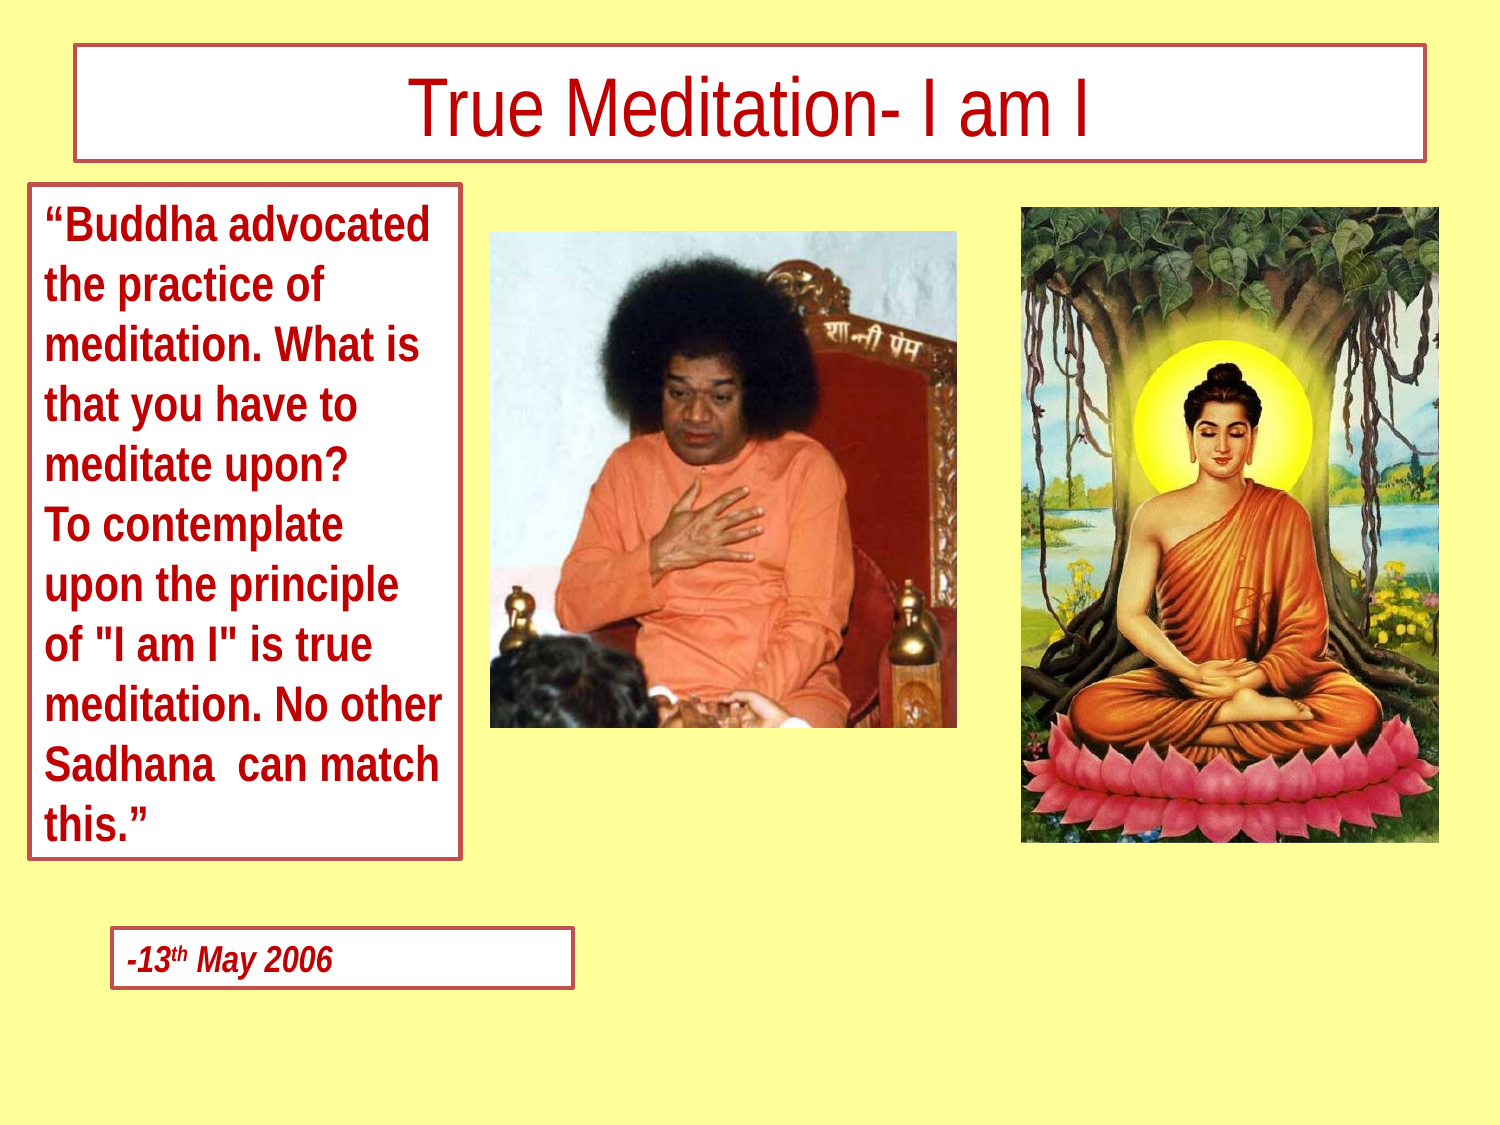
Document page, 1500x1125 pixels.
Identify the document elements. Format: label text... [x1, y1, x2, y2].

picture [489, 231, 957, 729]
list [1021, 207, 1439, 843]
text_box “Buddha advocated the practice of meditation. What is that you have to meditate upon? To contemplate upon the principle of "I am I" is true meditation. No other Sadhana can match this.” [27, 182, 463, 861]
title True Meditation- I am I [73, 43, 1427, 163]
text_box -13th May 2006 [110, 926, 575, 990]
